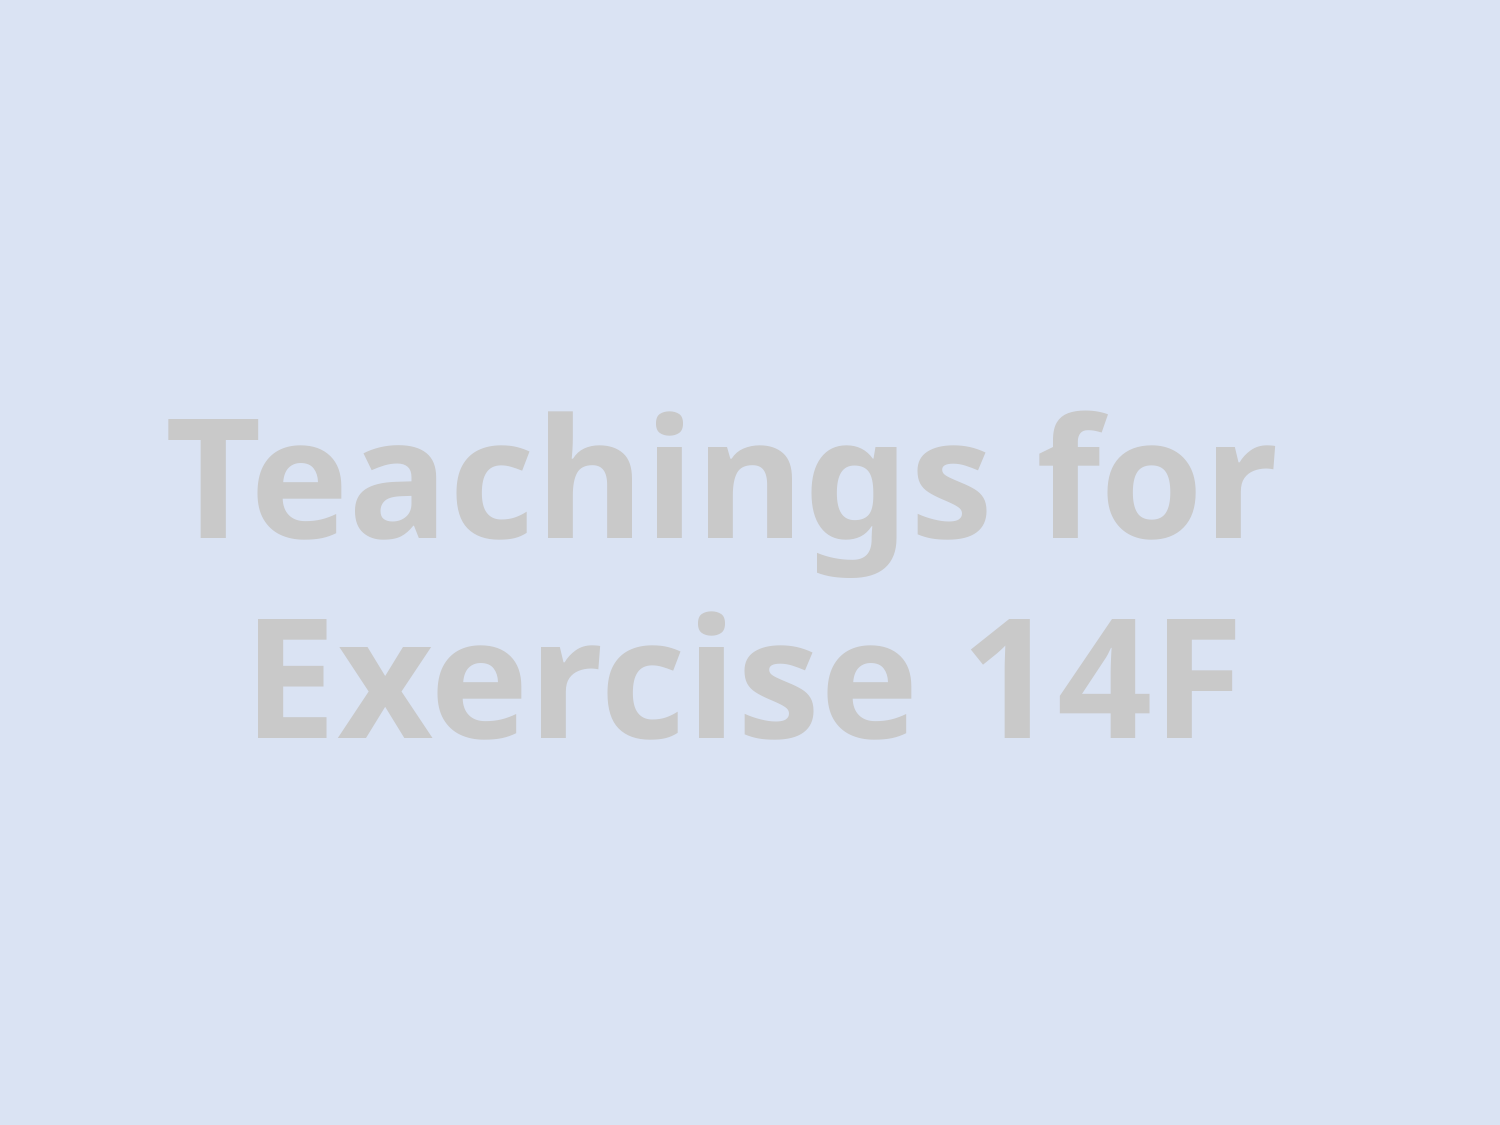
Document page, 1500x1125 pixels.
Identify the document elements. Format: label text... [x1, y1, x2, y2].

text_box Teachings for Exercise 14F [153, 365, 1335, 777]
